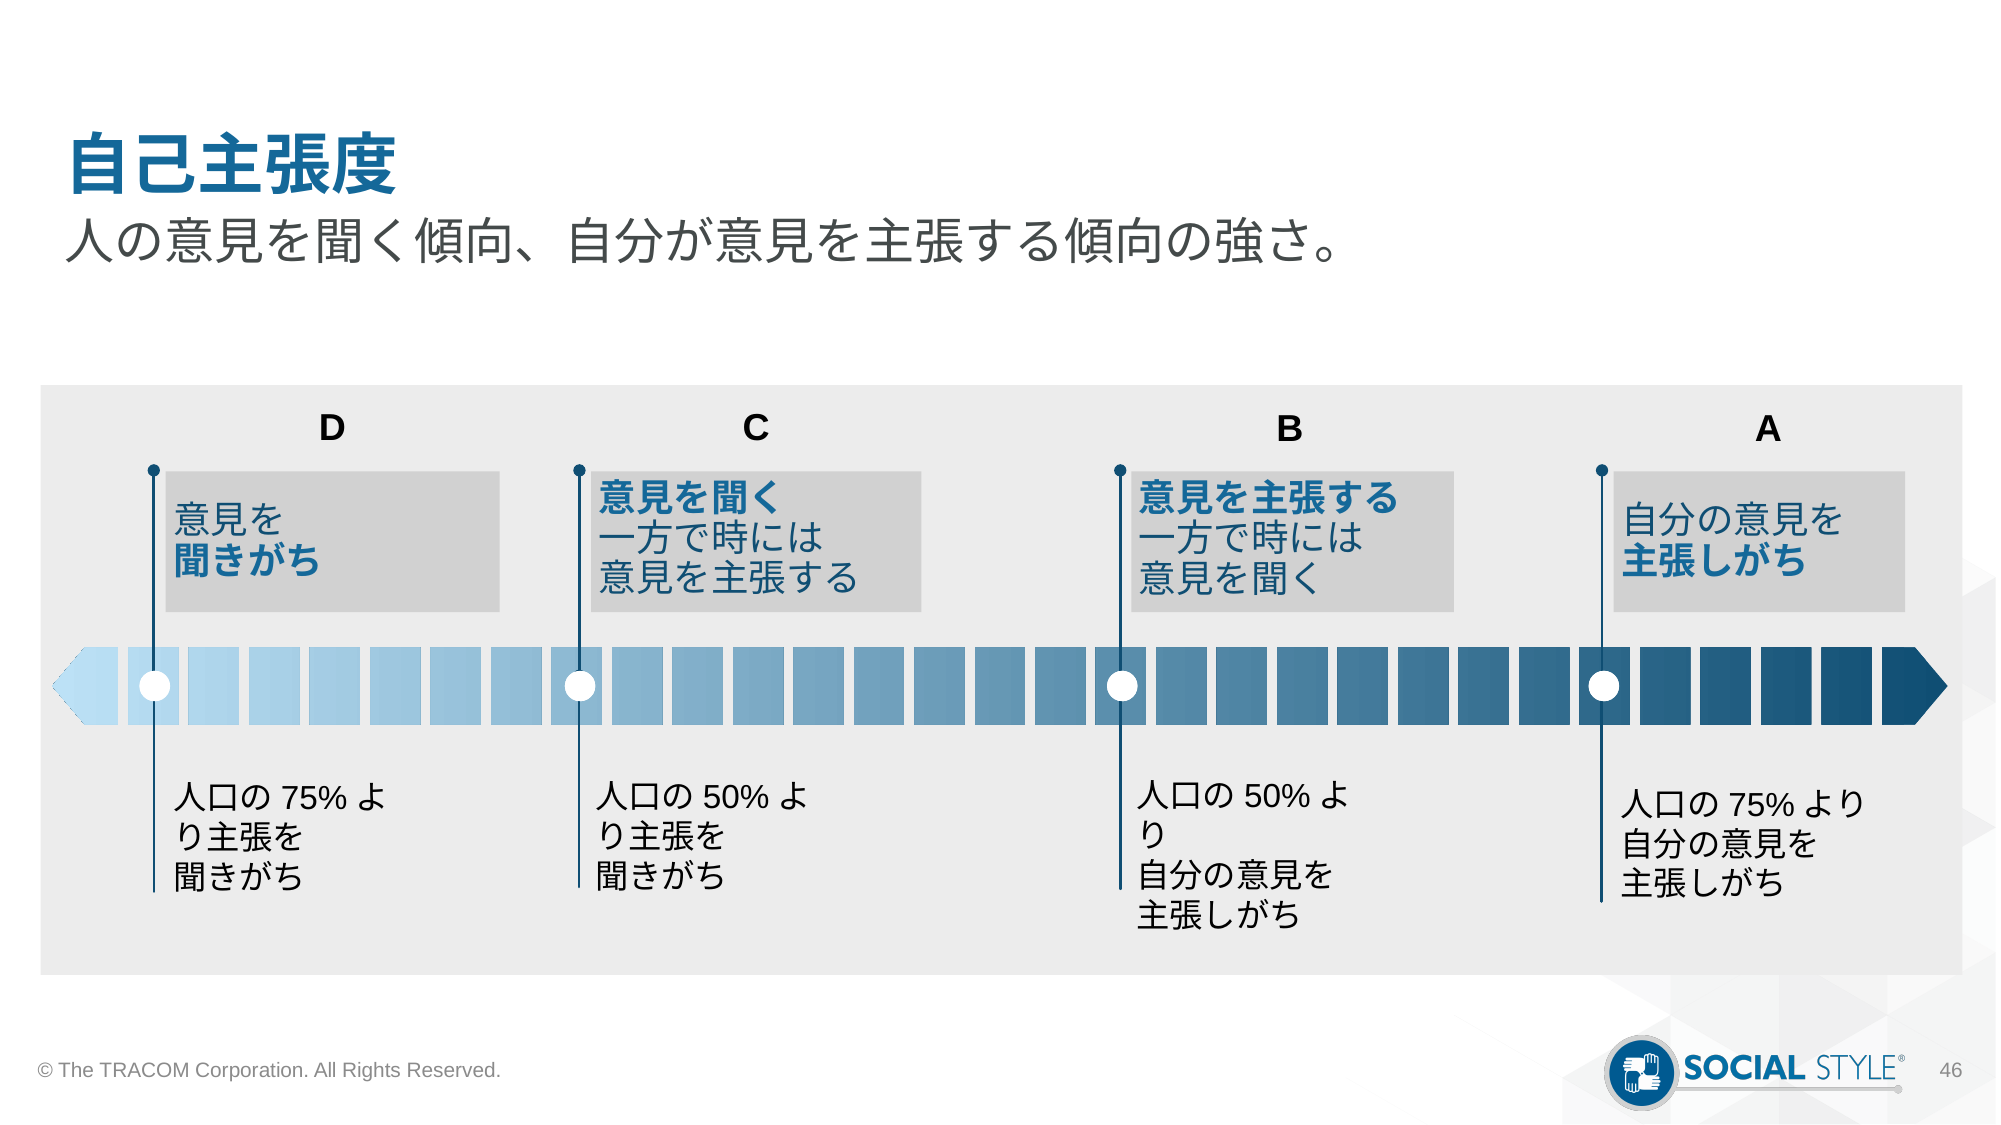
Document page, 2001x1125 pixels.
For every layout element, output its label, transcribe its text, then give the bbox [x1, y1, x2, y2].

text_box [40, 385, 684, 975]
text_box A [1754, 403, 1782, 450]
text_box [564, 470, 922, 896]
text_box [1106, 470, 1455, 895]
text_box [139, 470, 500, 897]
text_box D [319, 402, 347, 449]
footer © The TRACOM Corporation. All Rights Reserved. [37, 1056, 1338, 1103]
text_box [684, 37, 1963, 975]
title 自己主張度 [64, 37, 684, 204]
picture [1604, 1035, 1905, 1056]
list 人の意見を聞く傾向、自分が意見を主張する傾向の強さ。 [64, 216, 684, 365]
text_box [50, 646, 119, 726]
text_box [127, 646, 139, 726]
text_box [500, 646, 542, 726]
picture [1604, 1103, 1905, 1111]
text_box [1588, 470, 1906, 903]
text_box [551, 646, 564, 726]
slide_number 46 [1512, 1056, 1963, 1103]
text_box C [742, 402, 770, 449]
text_box B [1276, 403, 1304, 450]
